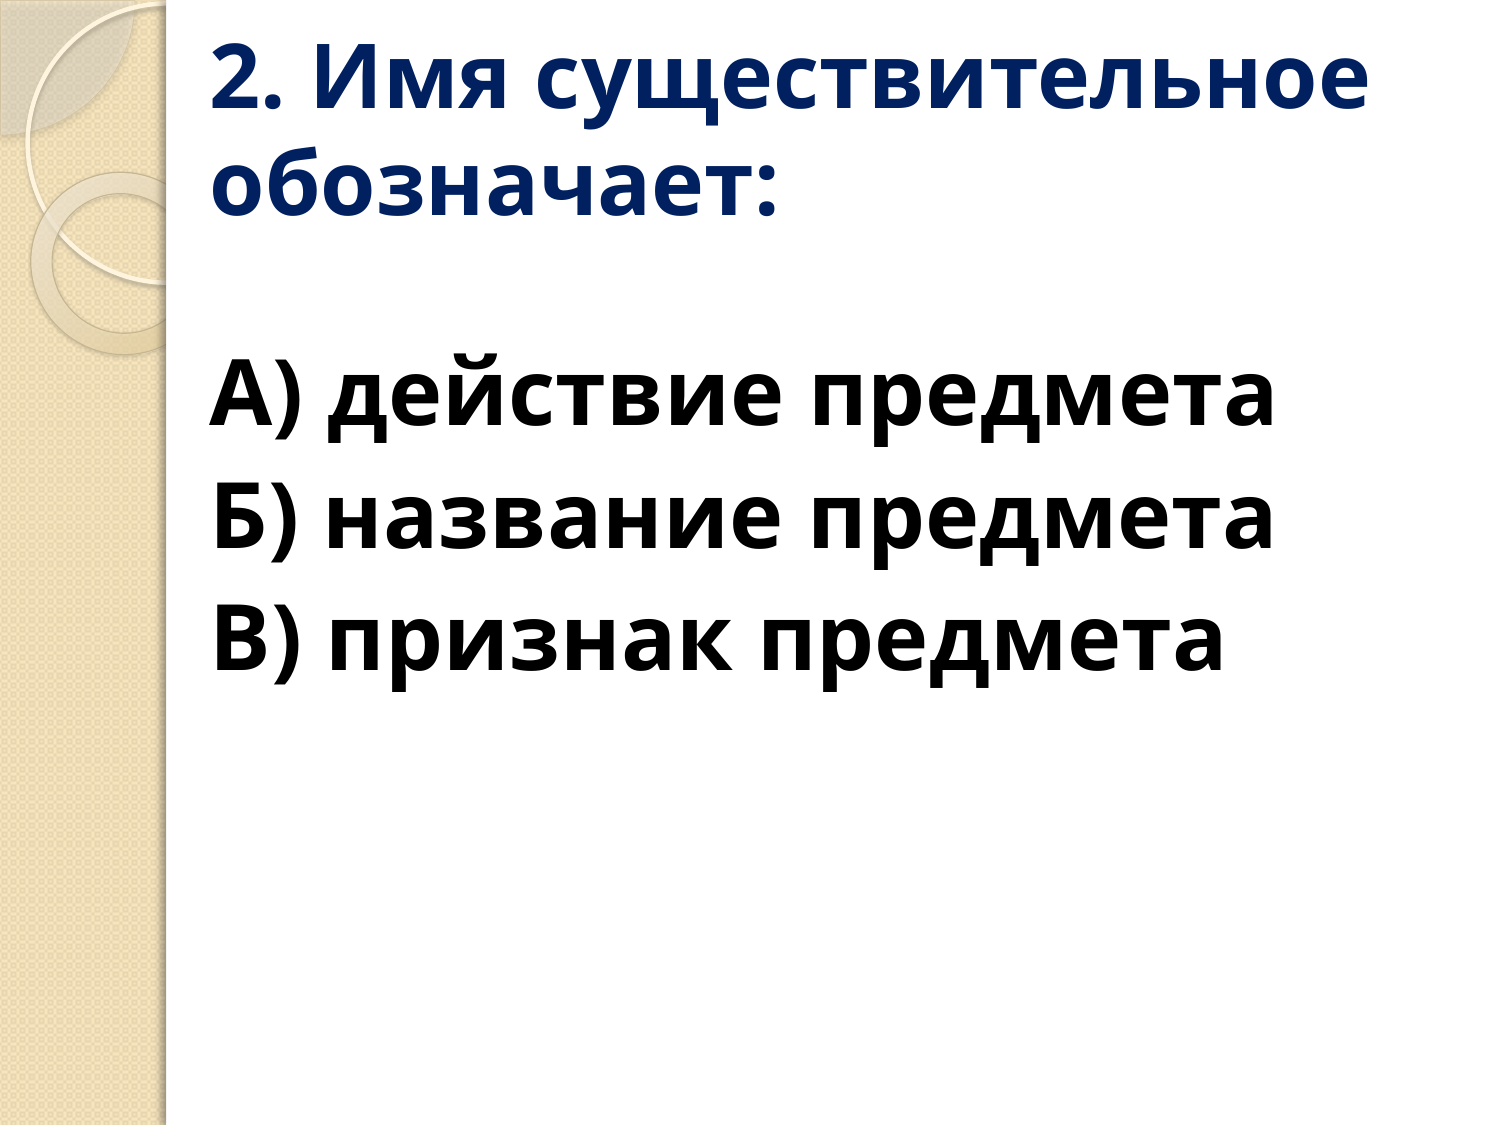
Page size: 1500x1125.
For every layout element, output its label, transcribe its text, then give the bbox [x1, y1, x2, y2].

title 2. Имя существительное обозначает: [194, 45, 1425, 315]
list А) действие предмета Б) название предмета В) признак предмета [194, 326, 1425, 1005]
